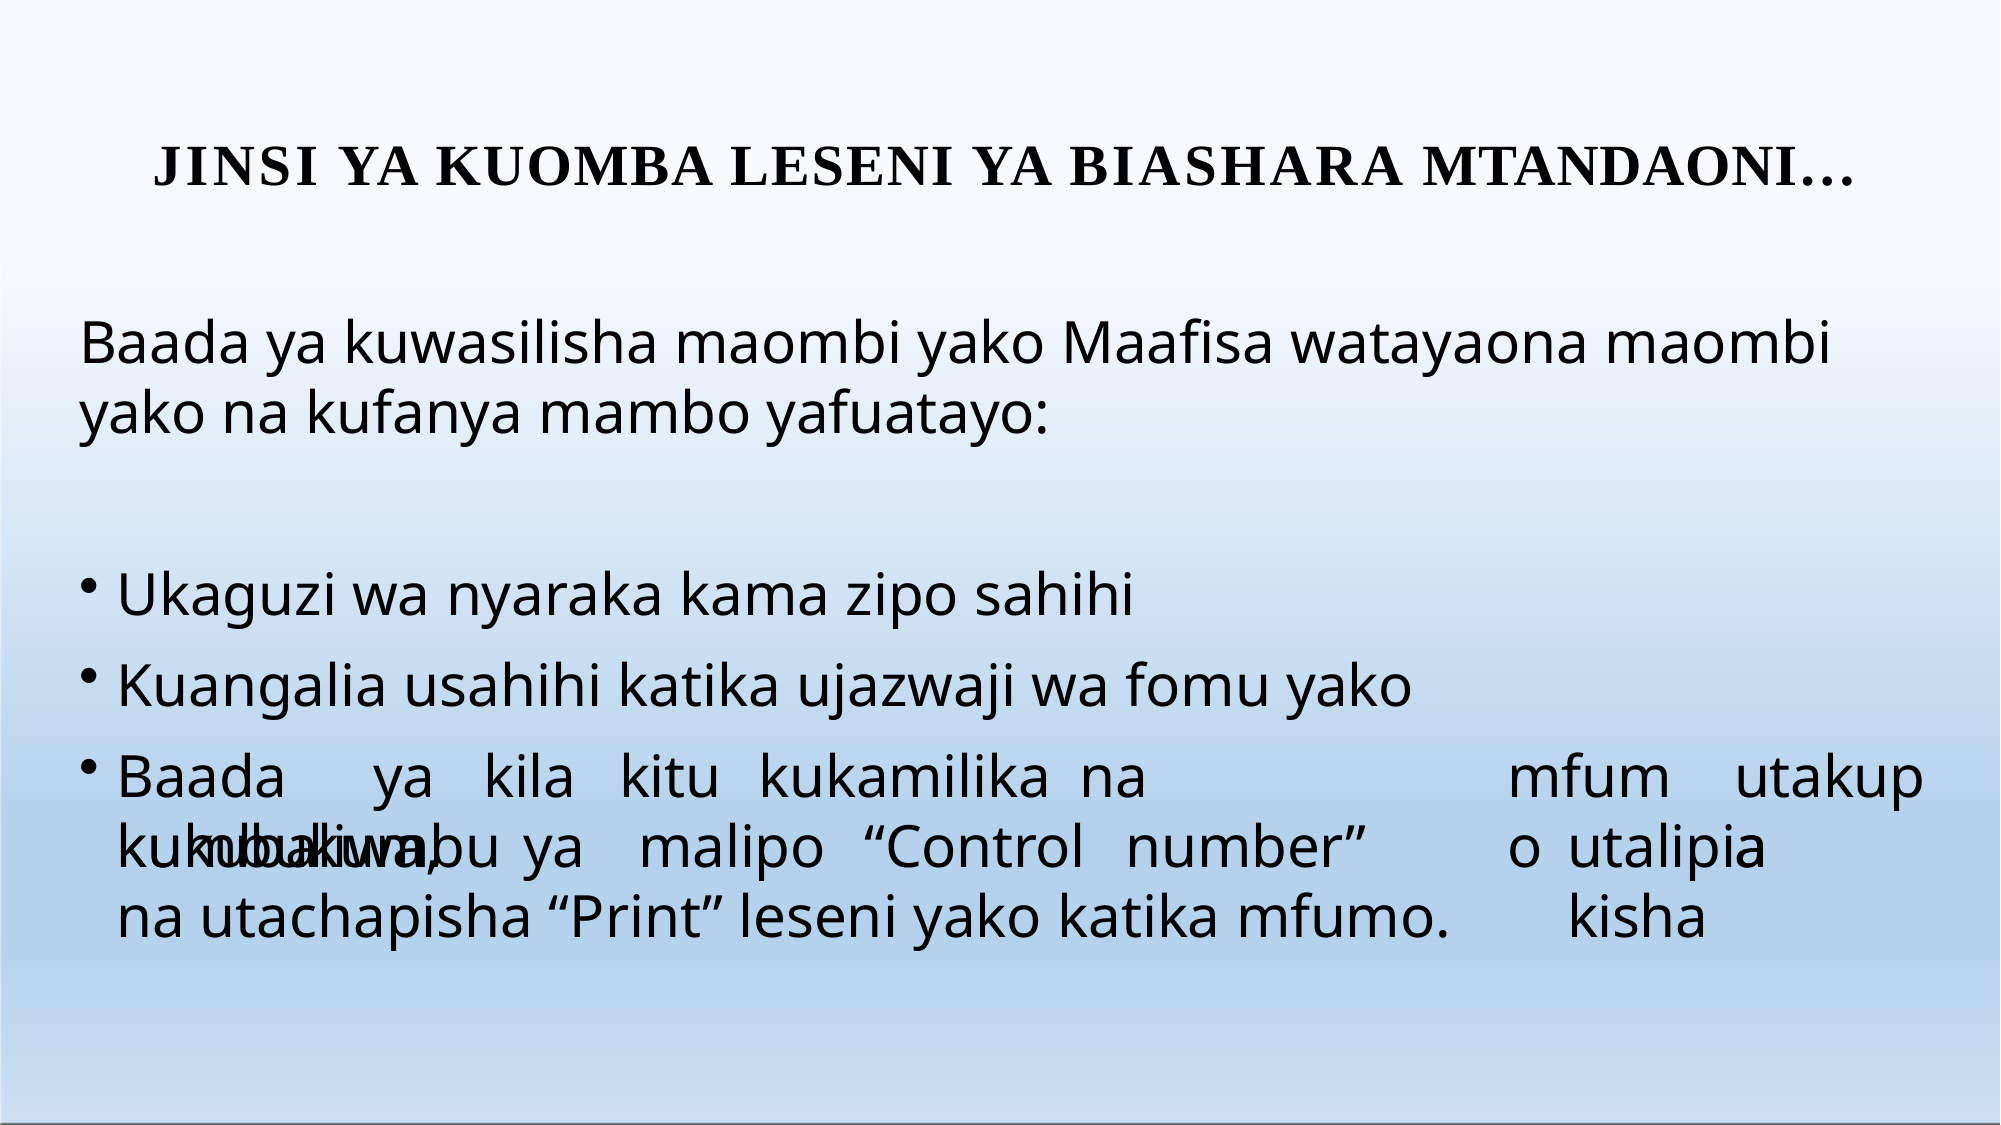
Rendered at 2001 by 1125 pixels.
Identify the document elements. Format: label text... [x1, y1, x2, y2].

text_box mfumo [1505, 736, 1688, 879]
picture [0, 0, 2000, 1125]
text_box kumbukumbu ya malipo “Control number” na utachapisha “Print” leseni yako katika mfumo. [114, 806, 1516, 949]
text_box utalipia kisha [1565, 806, 1945, 949]
title JINSI YA KUOMBA LESENI YA BIASHARA MTANDAONI… [24, 52, 1890, 315]
text_box Baada ya kuwasilisha maombi yako Maafisa watayaona maombi yako na kufanya mambo yafuatayo: [77, 303, 1892, 446]
text_box Ukaguzi wa nyaraka kama zipo sahihi Kuangalia usahihi katika ujazwaji wa fomu yako Baada ya kila kitu kukamilika na kukubaliwa, [77, 534, 1461, 879]
text_box utakupa [1732, 736, 1944, 806]
